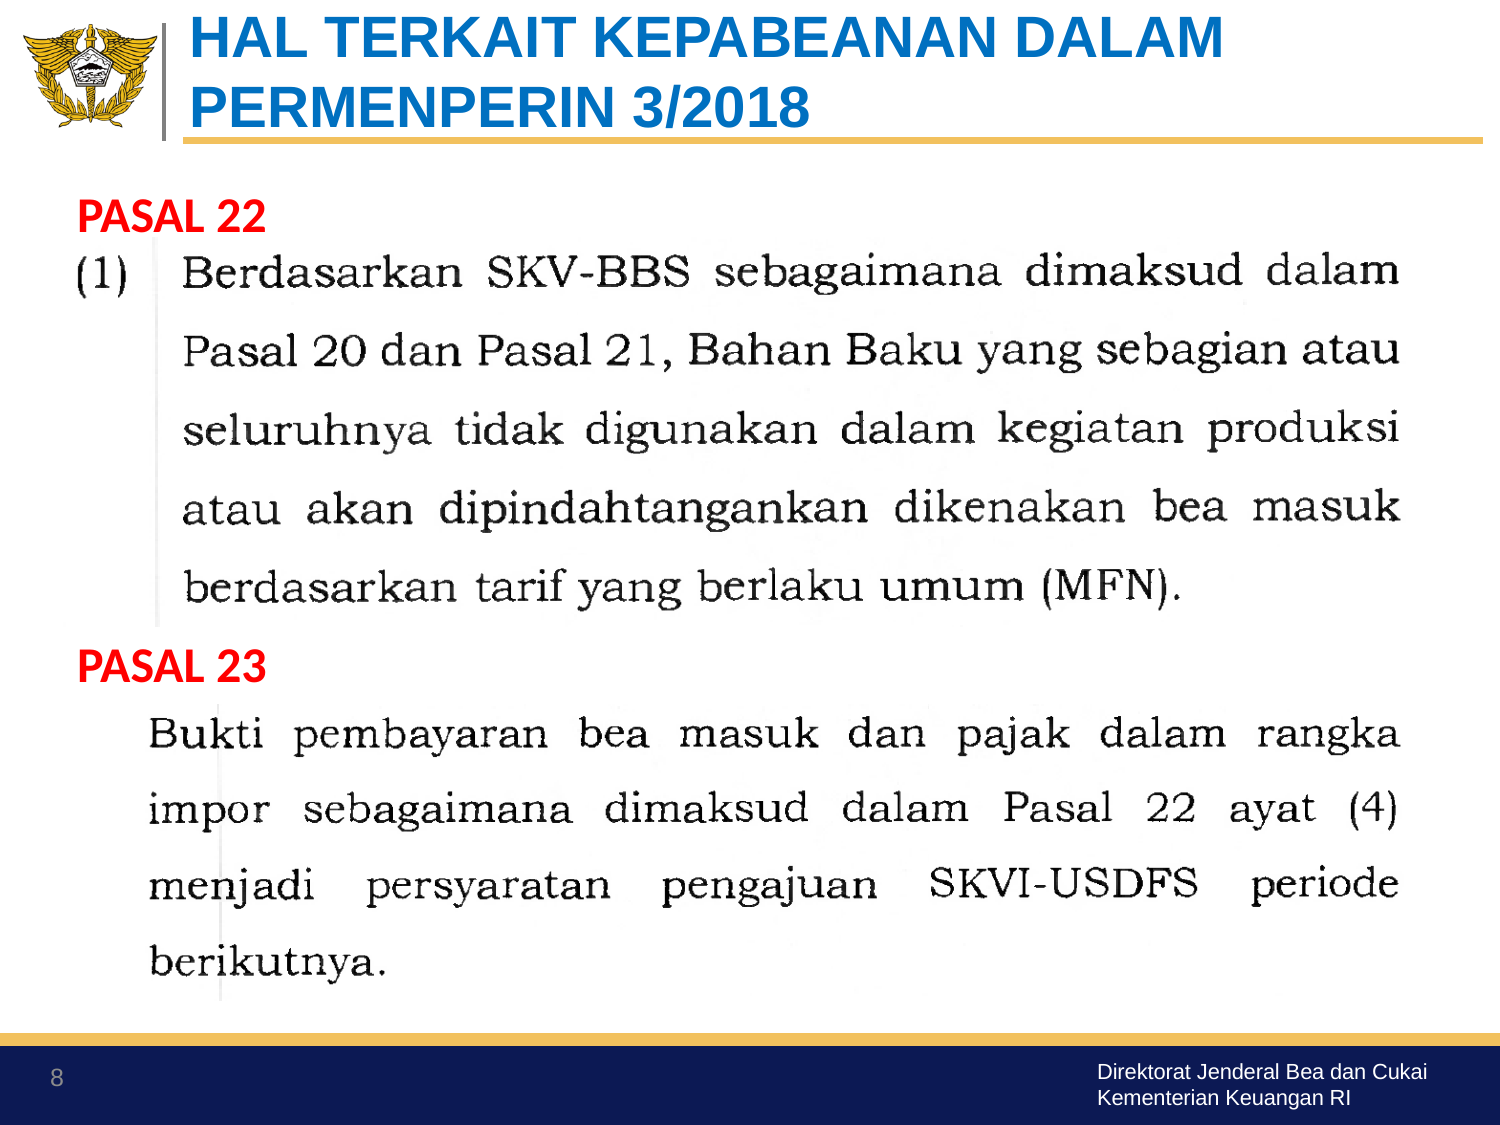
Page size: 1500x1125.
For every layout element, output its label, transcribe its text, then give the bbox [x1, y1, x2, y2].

picture [49, 237, 1426, 627]
picture [0, 1033, 1500, 1125]
picture [19, 19, 163, 134]
text_box PASAL 22 [62, 174, 363, 235]
title HAL TERKAIT KEPABEANAN DALAM PERMENPERIN 3/2018 [174, 0, 1500, 139]
picture [183, 139, 1483, 144]
picture [137, 704, 1440, 1002]
text_box PASAL 23 [62, 635, 363, 701]
